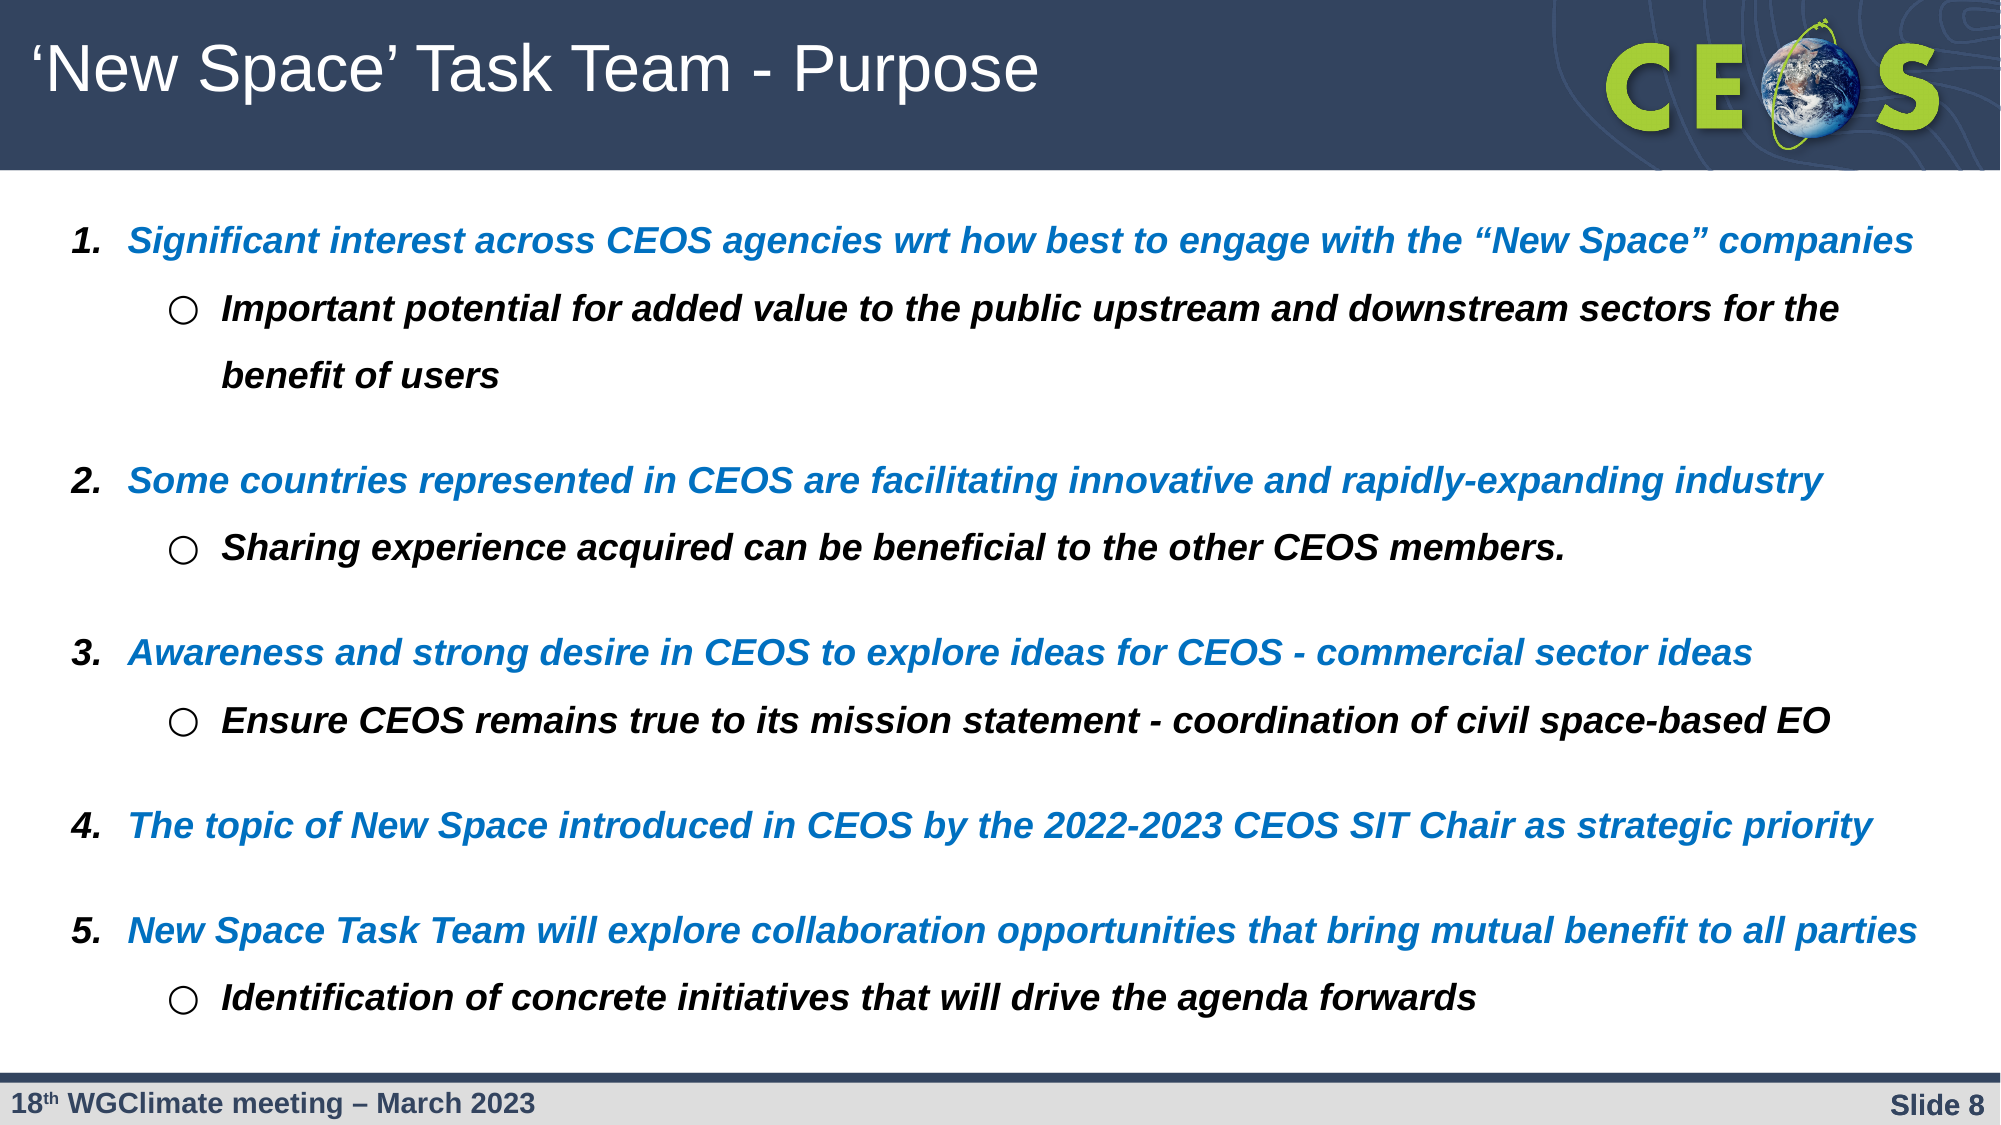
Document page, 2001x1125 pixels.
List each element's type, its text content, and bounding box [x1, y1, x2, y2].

picture [1606, 18, 1939, 150]
text_box ‘New Space’ Task Team - Purpose [15, 16, 1438, 112]
text_box Slide 8 [1683, 1078, 2000, 1125]
text_box Significant interest across CEOS agencies wrt how best to engage with the “New Space” companies Important potential for added value to the public upstream and downstream sectors for the benefit of users Some countries represented in CEOS are facilitating innovative and rapidly-expanding industry Sharing experience acquired can be beneficial to the other CEOS members. Awareness and strong desire in CEOS to explore ideas for CEOS - commercial sector ideas Ensure CEOS remains true to its mission statement - coordination of civil space-based EO The topic of New Space introduced in CEOS by the 2022-2023 CEOS SIT Chair as strategic priority New Space Task Team will explore collaboration opportunities that bring mutual benefit to all parties Identification of concrete initiatives that will drive the agenda forwards [56, 185, 1984, 1094]
